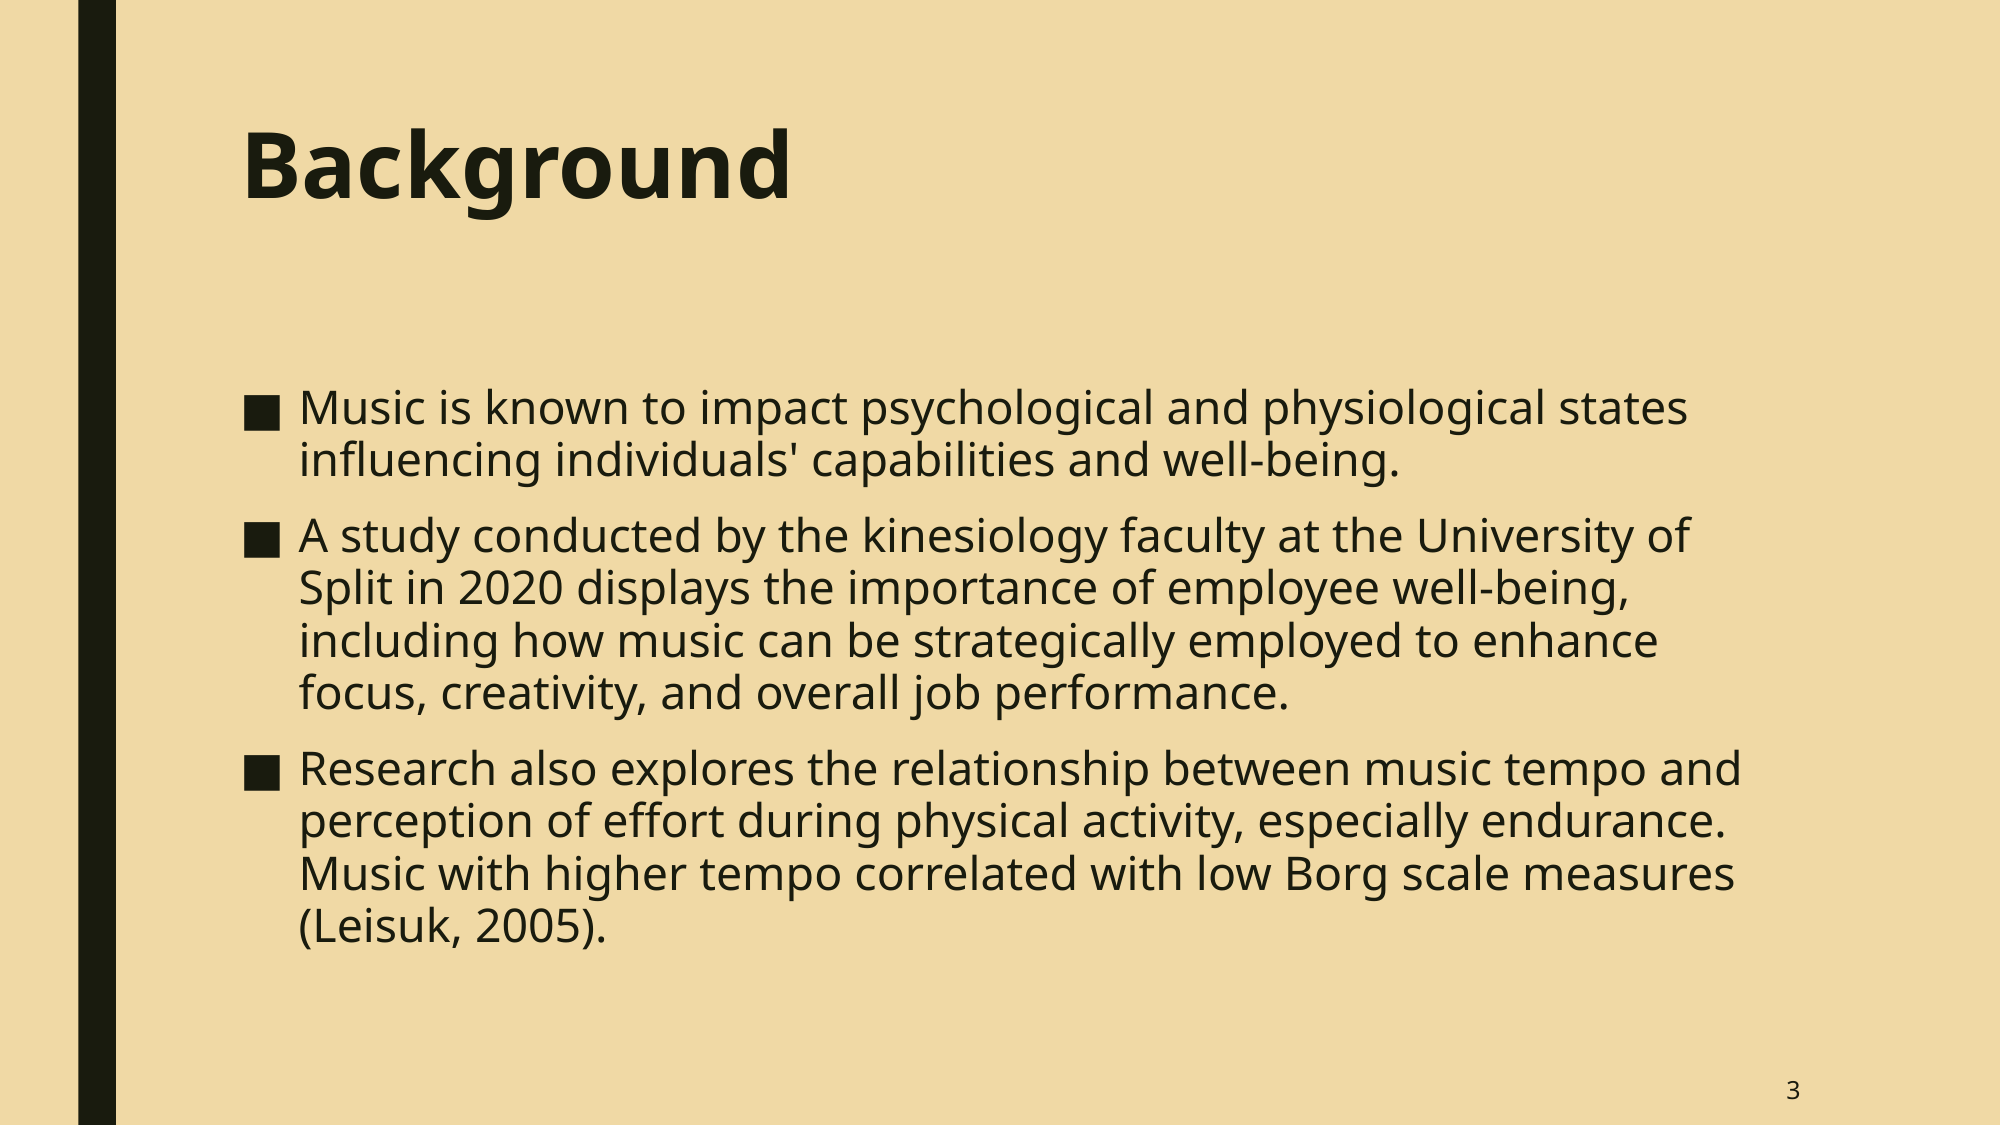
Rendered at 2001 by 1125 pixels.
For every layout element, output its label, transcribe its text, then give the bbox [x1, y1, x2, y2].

slide_number 3 [1553, 1058, 1816, 1125]
list Music is known to impact psychological and physiological states influencing individuals' capabilities and well-being. A study conducted by the kinesiology faculty at the University of Split in 2020 displays the importance of employee well-being, including how music can be strategically employed to enhance focus, creativity, and overall job performance. Research also explores the relationship between music tempo and perception of effort during physical activity, especially endurance. Music with higher tempo correlated with low Borg scale measures (Leisuk, 2005). [225, 375, 1800, 963]
title Background [225, 112, 1800, 357]
